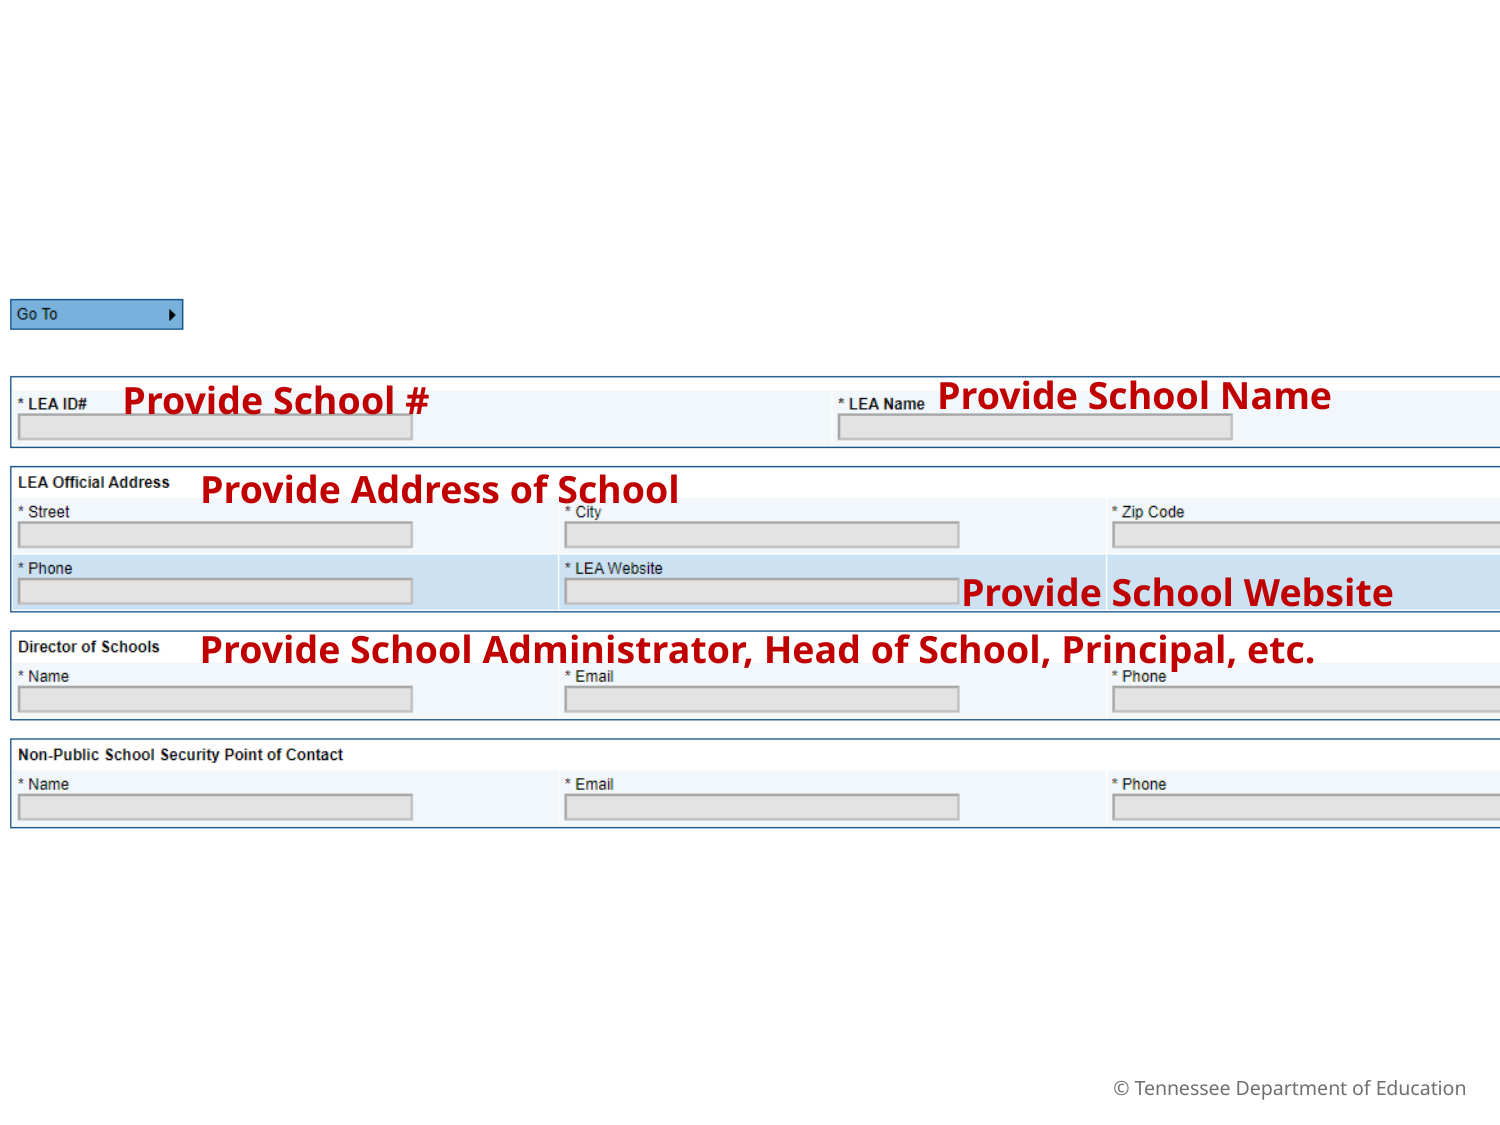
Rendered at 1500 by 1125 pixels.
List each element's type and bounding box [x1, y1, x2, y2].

picture [0, 285, 1500, 840]
